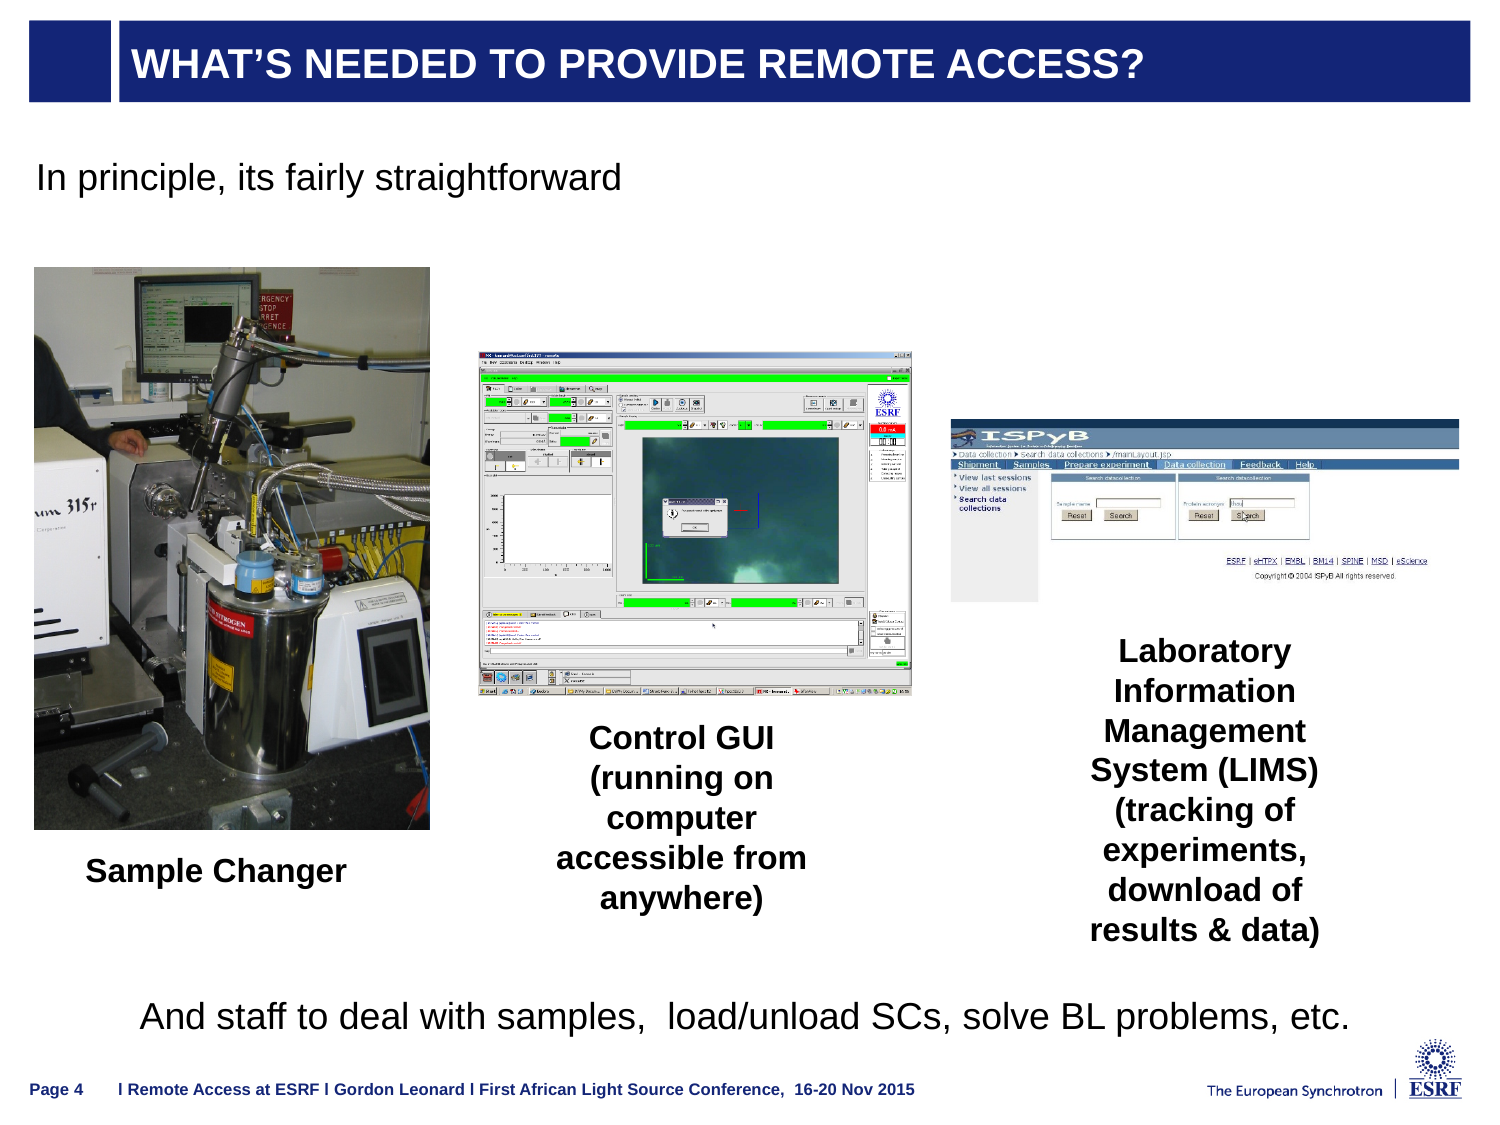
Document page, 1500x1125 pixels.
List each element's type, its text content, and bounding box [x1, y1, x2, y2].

text_box In principle, its fairly straightforward [21, 145, 638, 206]
footer l Remote Access at ESRF l Gordon Leonard l First African Light Source Conference, 16-20 Nov 2015 [118, 1063, 1122, 1099]
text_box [33, 266, 431, 898]
text_box And staff to deal with samples, load/unload SCs, solve BL problems, etc. [37, 984, 1453, 1045]
text_box Laboratory Information Management System (LIMS) (tracking of experiments, download of results & data) [1054, 636, 1356, 956]
picture [950, 418, 1460, 629]
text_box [478, 351, 912, 927]
title What’s needed To Provide remote access? [119, 20, 1471, 103]
picture [1175, 1018, 1500, 1125]
slide_number Page 4 [29, 1063, 98, 1099]
